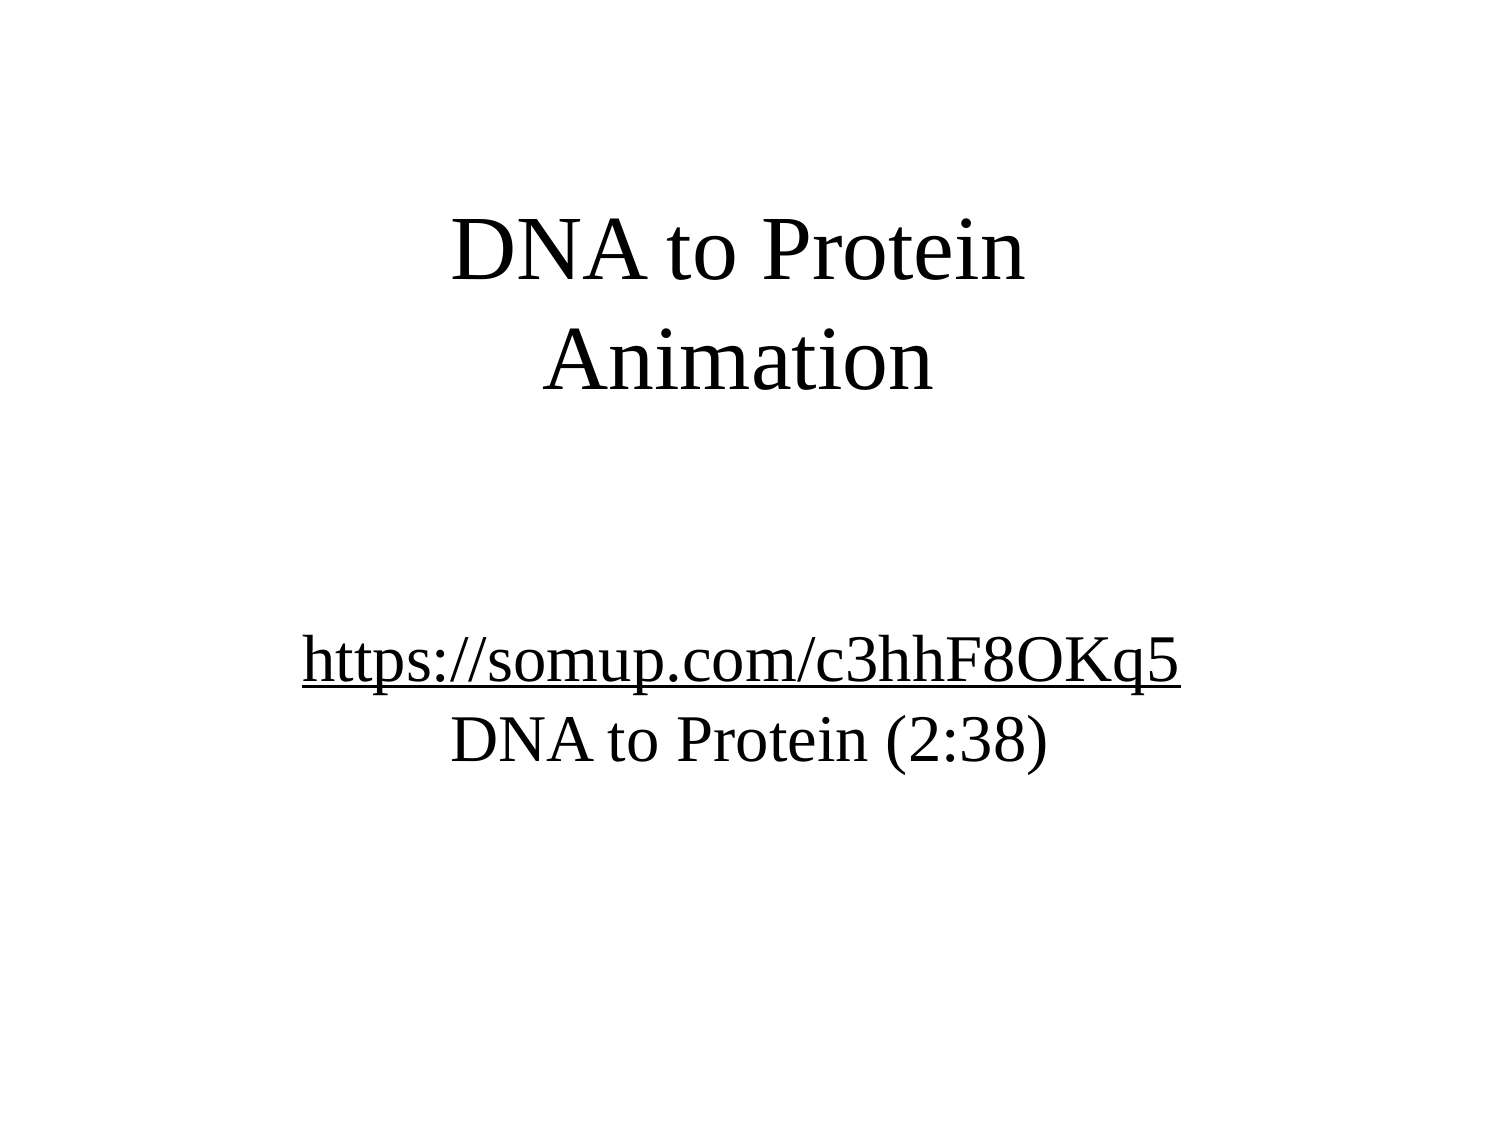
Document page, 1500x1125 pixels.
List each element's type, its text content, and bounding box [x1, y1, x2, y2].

subtitle https://somup.com/c3hhF8OKq5 DNA to Protein (2:38) [225, 606, 1275, 895]
title DNA to Protein Animation [101, 180, 1377, 422]
